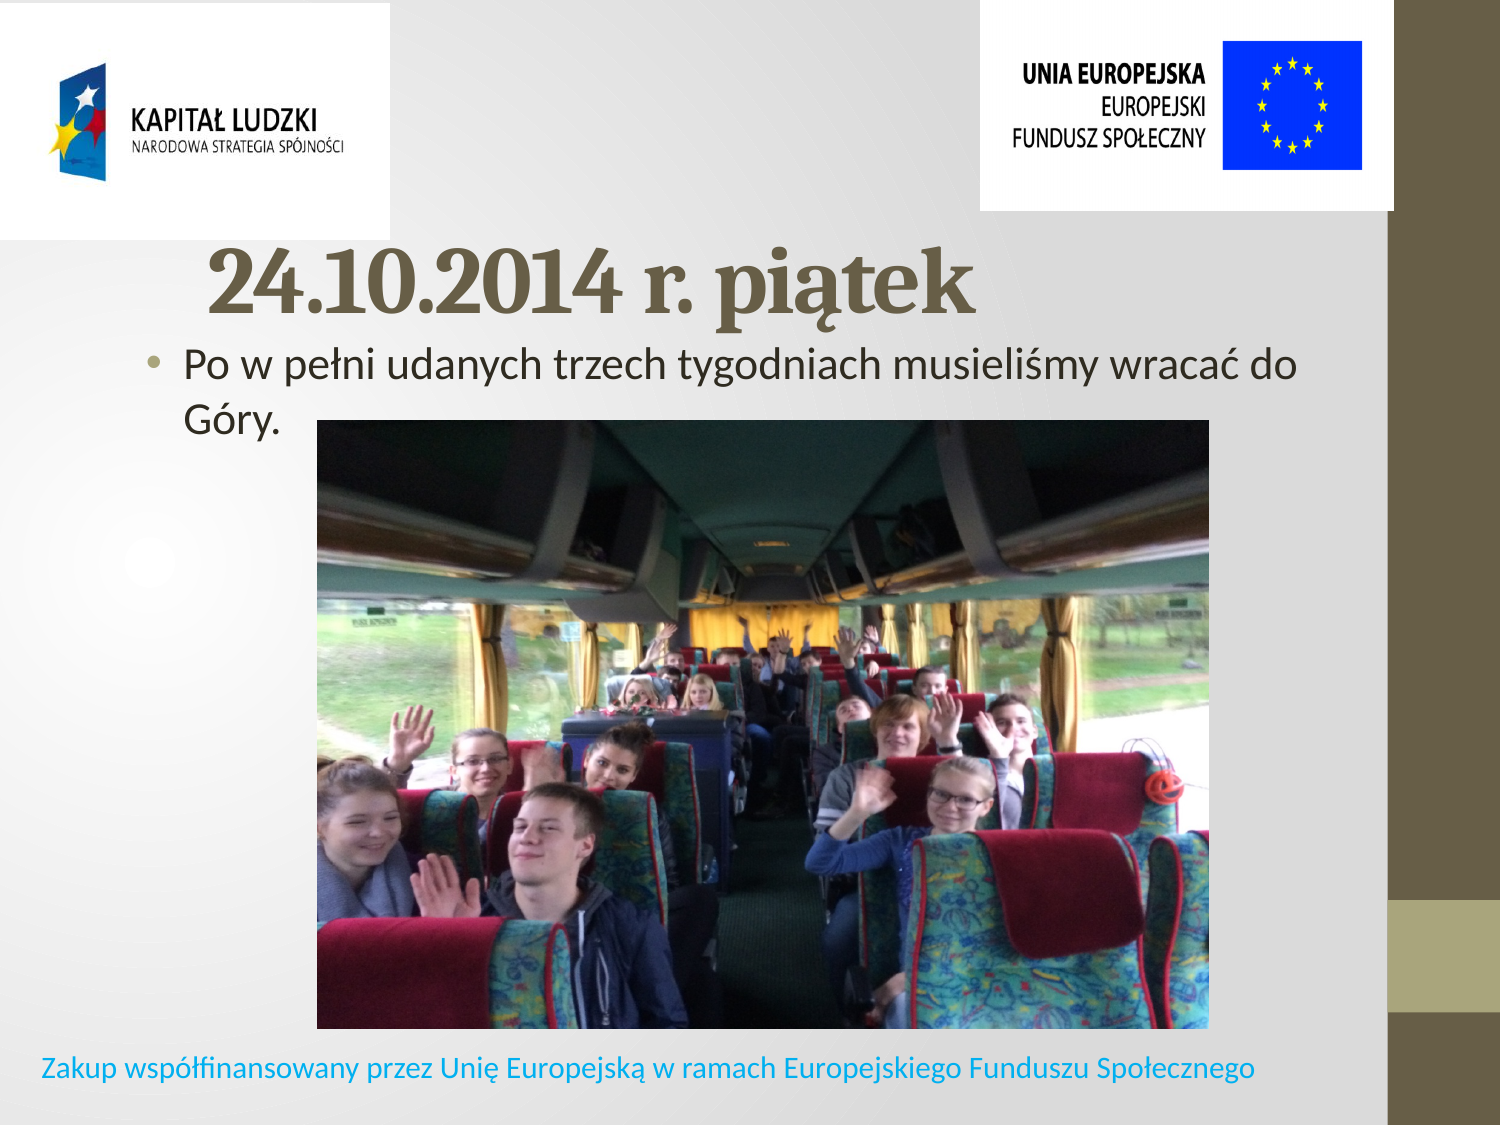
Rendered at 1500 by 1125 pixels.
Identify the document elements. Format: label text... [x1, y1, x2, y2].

list Po w pełni udanych trzech tygodniach musieliśmy wracać do Góry. [112, 326, 1325, 1006]
picture [0, 2, 391, 240]
footer Zakup współfinansowany przez Unię Europejską w ramach Europejskiego Funduszu Społecznego [26, 1006, 1385, 1125]
picture [316, 420, 1209, 1030]
title 24.10.2014 r. piątek [191, 239, 1442, 427]
picture [980, 0, 1395, 212]
